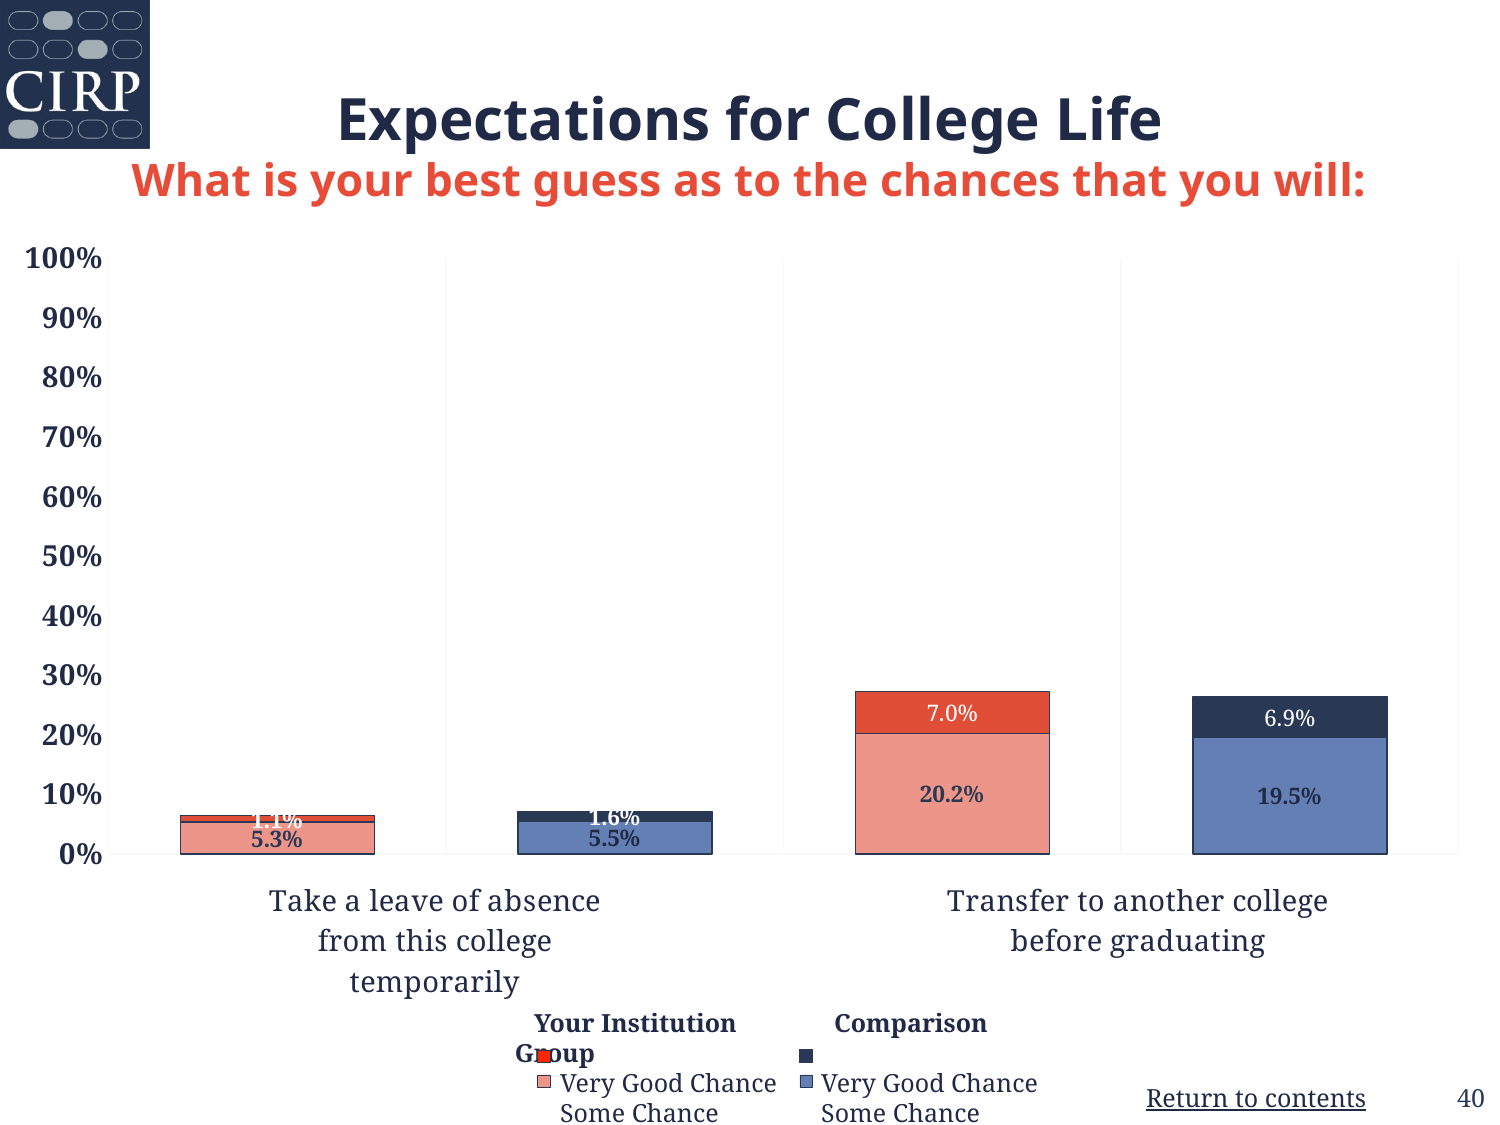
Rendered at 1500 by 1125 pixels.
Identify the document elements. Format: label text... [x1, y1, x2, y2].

text_box [799, 1049, 813, 1063]
picture [0, 0, 150, 62]
text_box Your Institution Comparison Group Very Good Chance Very Good Chance Some Chance Some Chance [499, 1010, 1088, 1125]
text_box [537, 1074, 550, 1088]
title Expectations for College Life What is your best guess as to the chances that you will: [0, 62, 1500, 225]
chart [24, 237, 1460, 1001]
text_box [799, 1074, 813, 1088]
text_box [537, 1049, 550, 1063]
slide_number 40 [1374, 1049, 1500, 1125]
